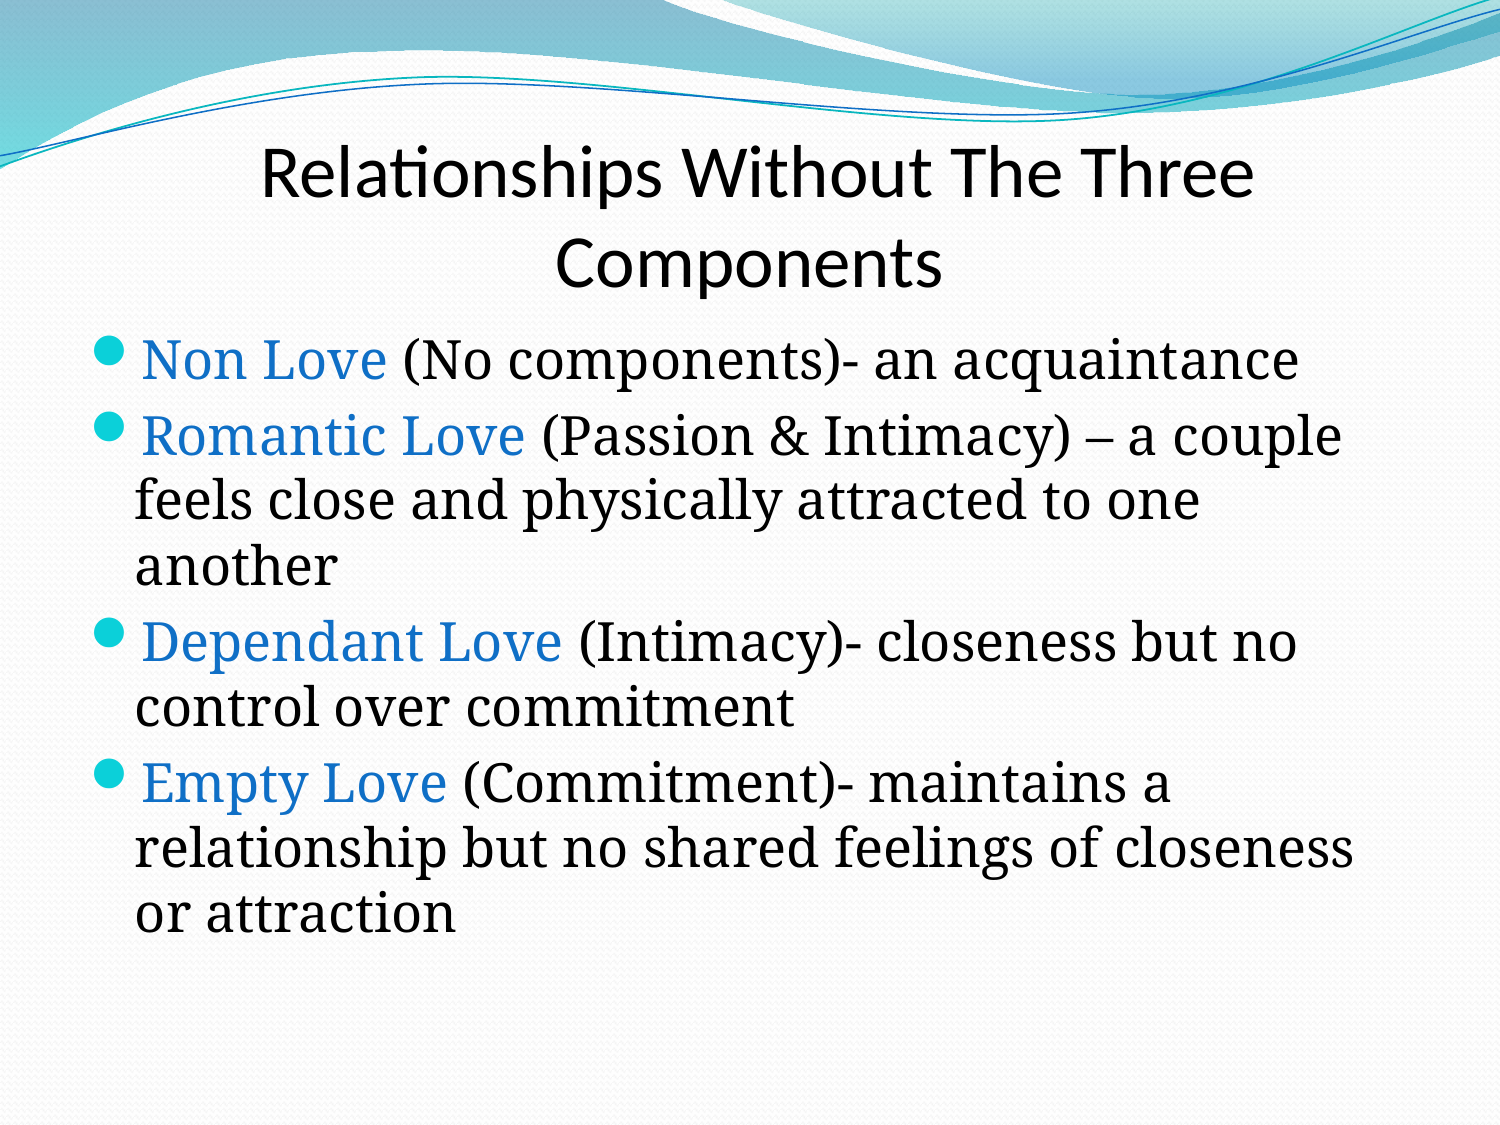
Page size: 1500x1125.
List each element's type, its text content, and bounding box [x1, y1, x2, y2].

list Non Love (No components)- an acquaintance Romantic Love (Passion & Intimacy) – a couple feels close and physically attracted to one another Dependant Love (Intimacy)- closeness but no control over commitment Empty Love (Commitment)- maintains a relationship but no shared feelings of closeness or attraction [75, 317, 1425, 1038]
title Relationships Without The Three Components [75, 115, 1425, 303]
